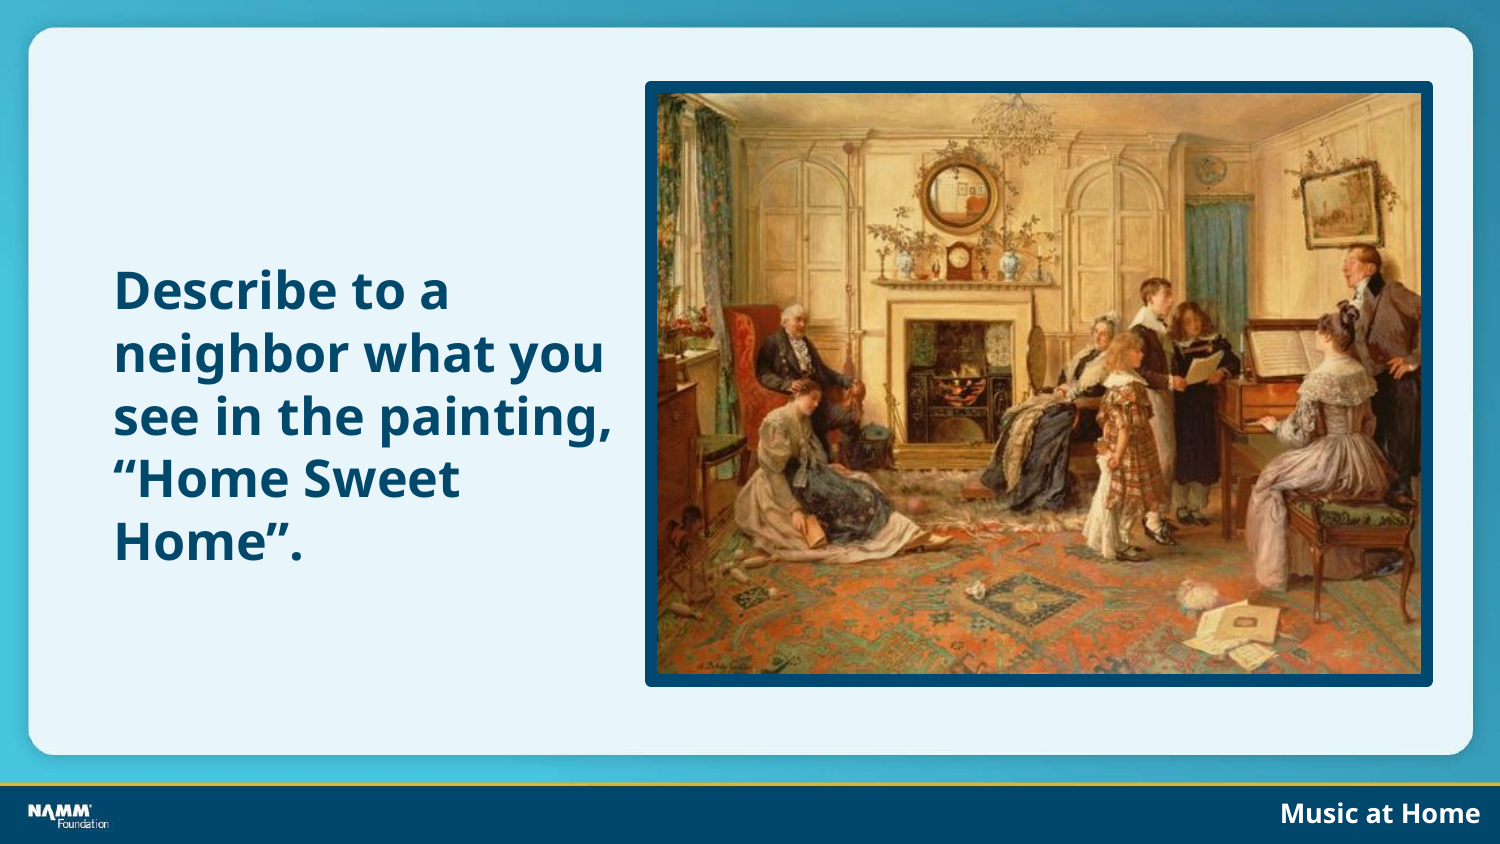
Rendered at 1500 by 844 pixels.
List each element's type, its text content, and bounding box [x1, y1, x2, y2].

picture [26, 801, 112, 836]
text_box Describe to a neighbor what you see in the painting, “Home Sweet Home”. [98, 242, 643, 481]
picture [0, 0, 1500, 787]
